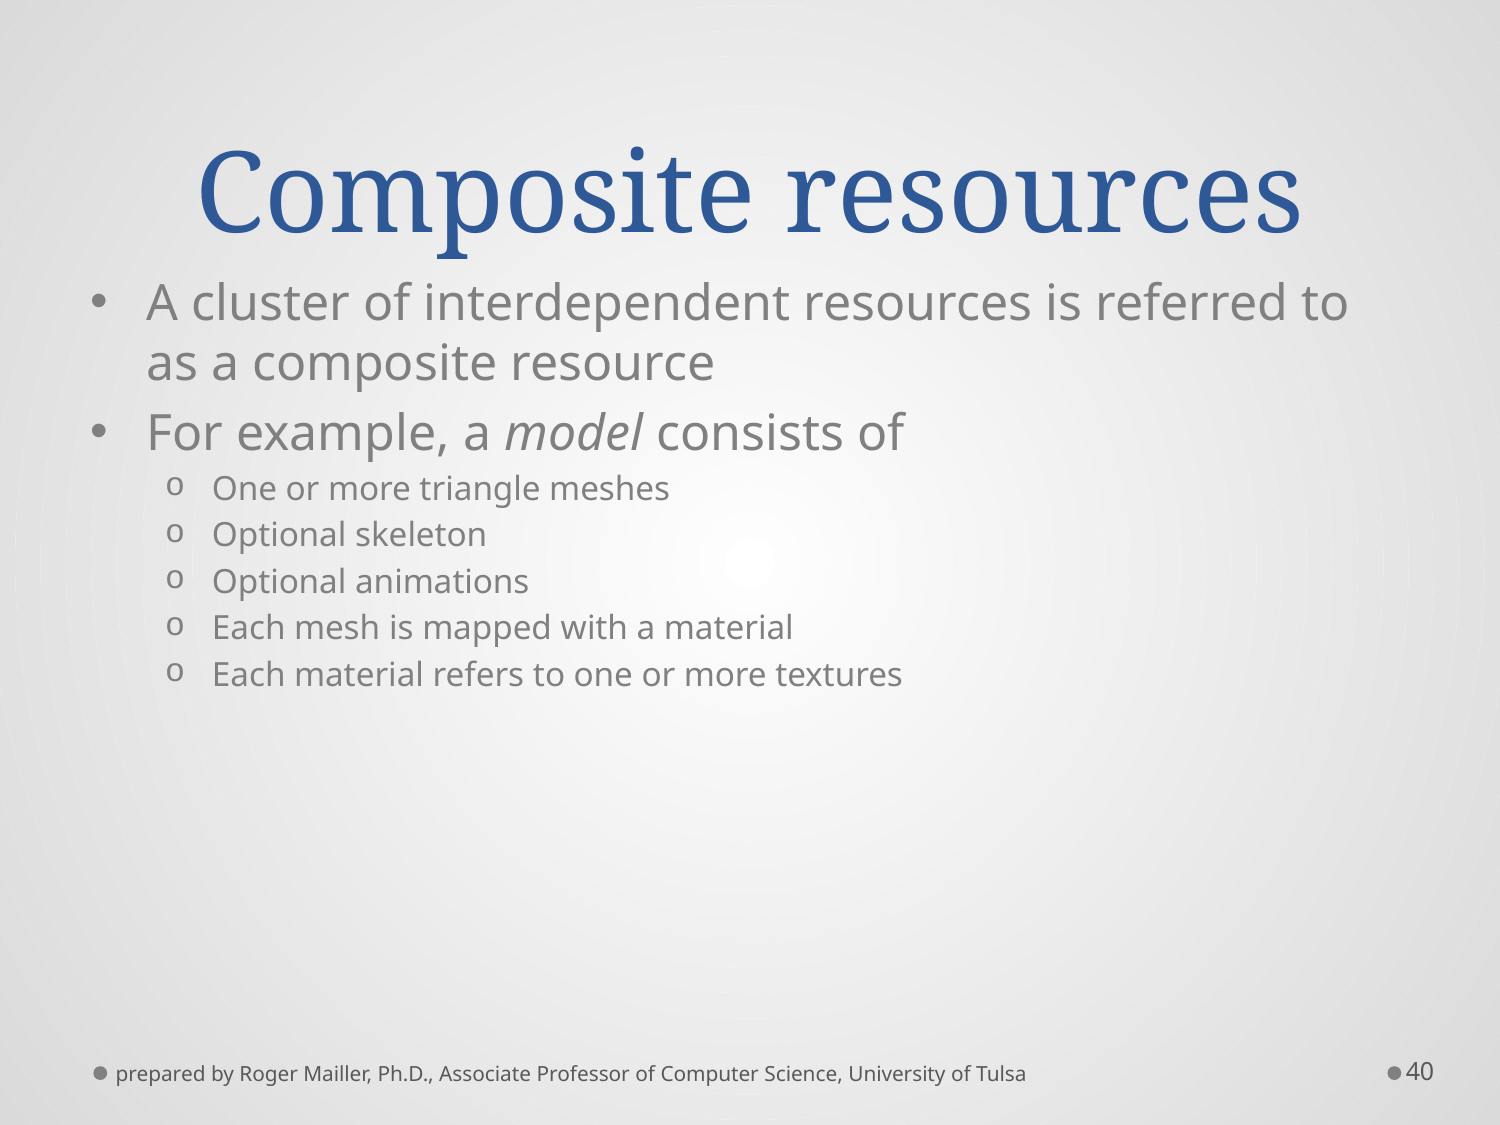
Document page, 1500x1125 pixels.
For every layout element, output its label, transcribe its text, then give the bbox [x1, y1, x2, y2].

title Composite resources [75, 0, 1425, 262]
slide_number 40 [1401, 1042, 1494, 1103]
list A cluster of interdependent resources is referred to as a composite resource For example, a model consists of One or more triangle meshes Optional skeleton Optional animations Each mesh is mapped with a material Each material refers to one or more textures [75, 262, 1425, 1005]
footer prepared by Roger Mailler, Ph.D., Associate Professor of Computer Science, University of Tulsa [108, 1042, 1163, 1103]
